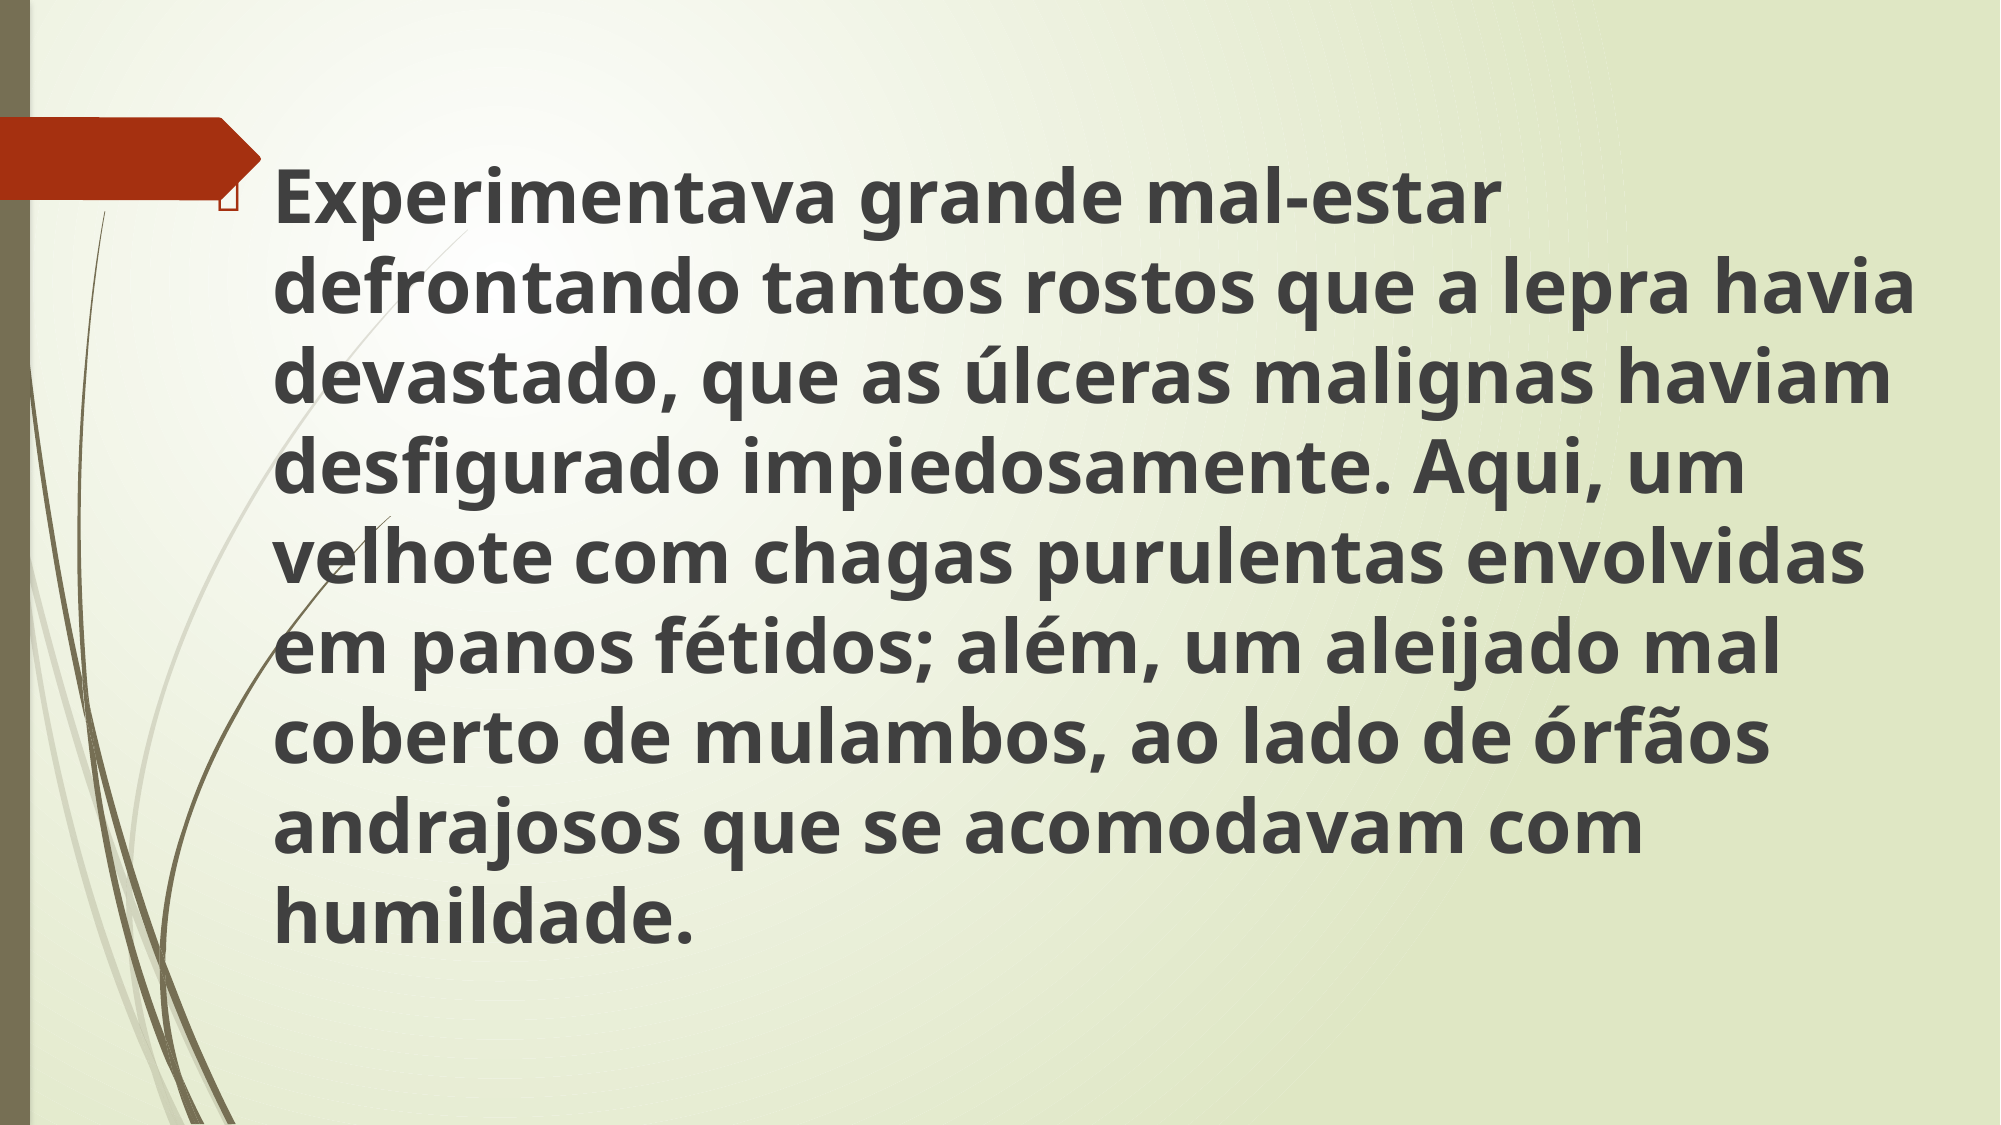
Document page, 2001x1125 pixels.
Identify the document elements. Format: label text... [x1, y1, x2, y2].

list Experimentava grande mal-estar defrontando tantos rostos que a lepra havia devastado, que as úlceras malignas haviam desfigurado impiedosamente. Aqui, um velhote com chagas purulentas envolvidas em panos fétidos; além, um aleijado mal coberto de mulambos, ao lado de órfãos andrajosos que se acomodavam com humildade. [201, 0, 2000, 1125]
